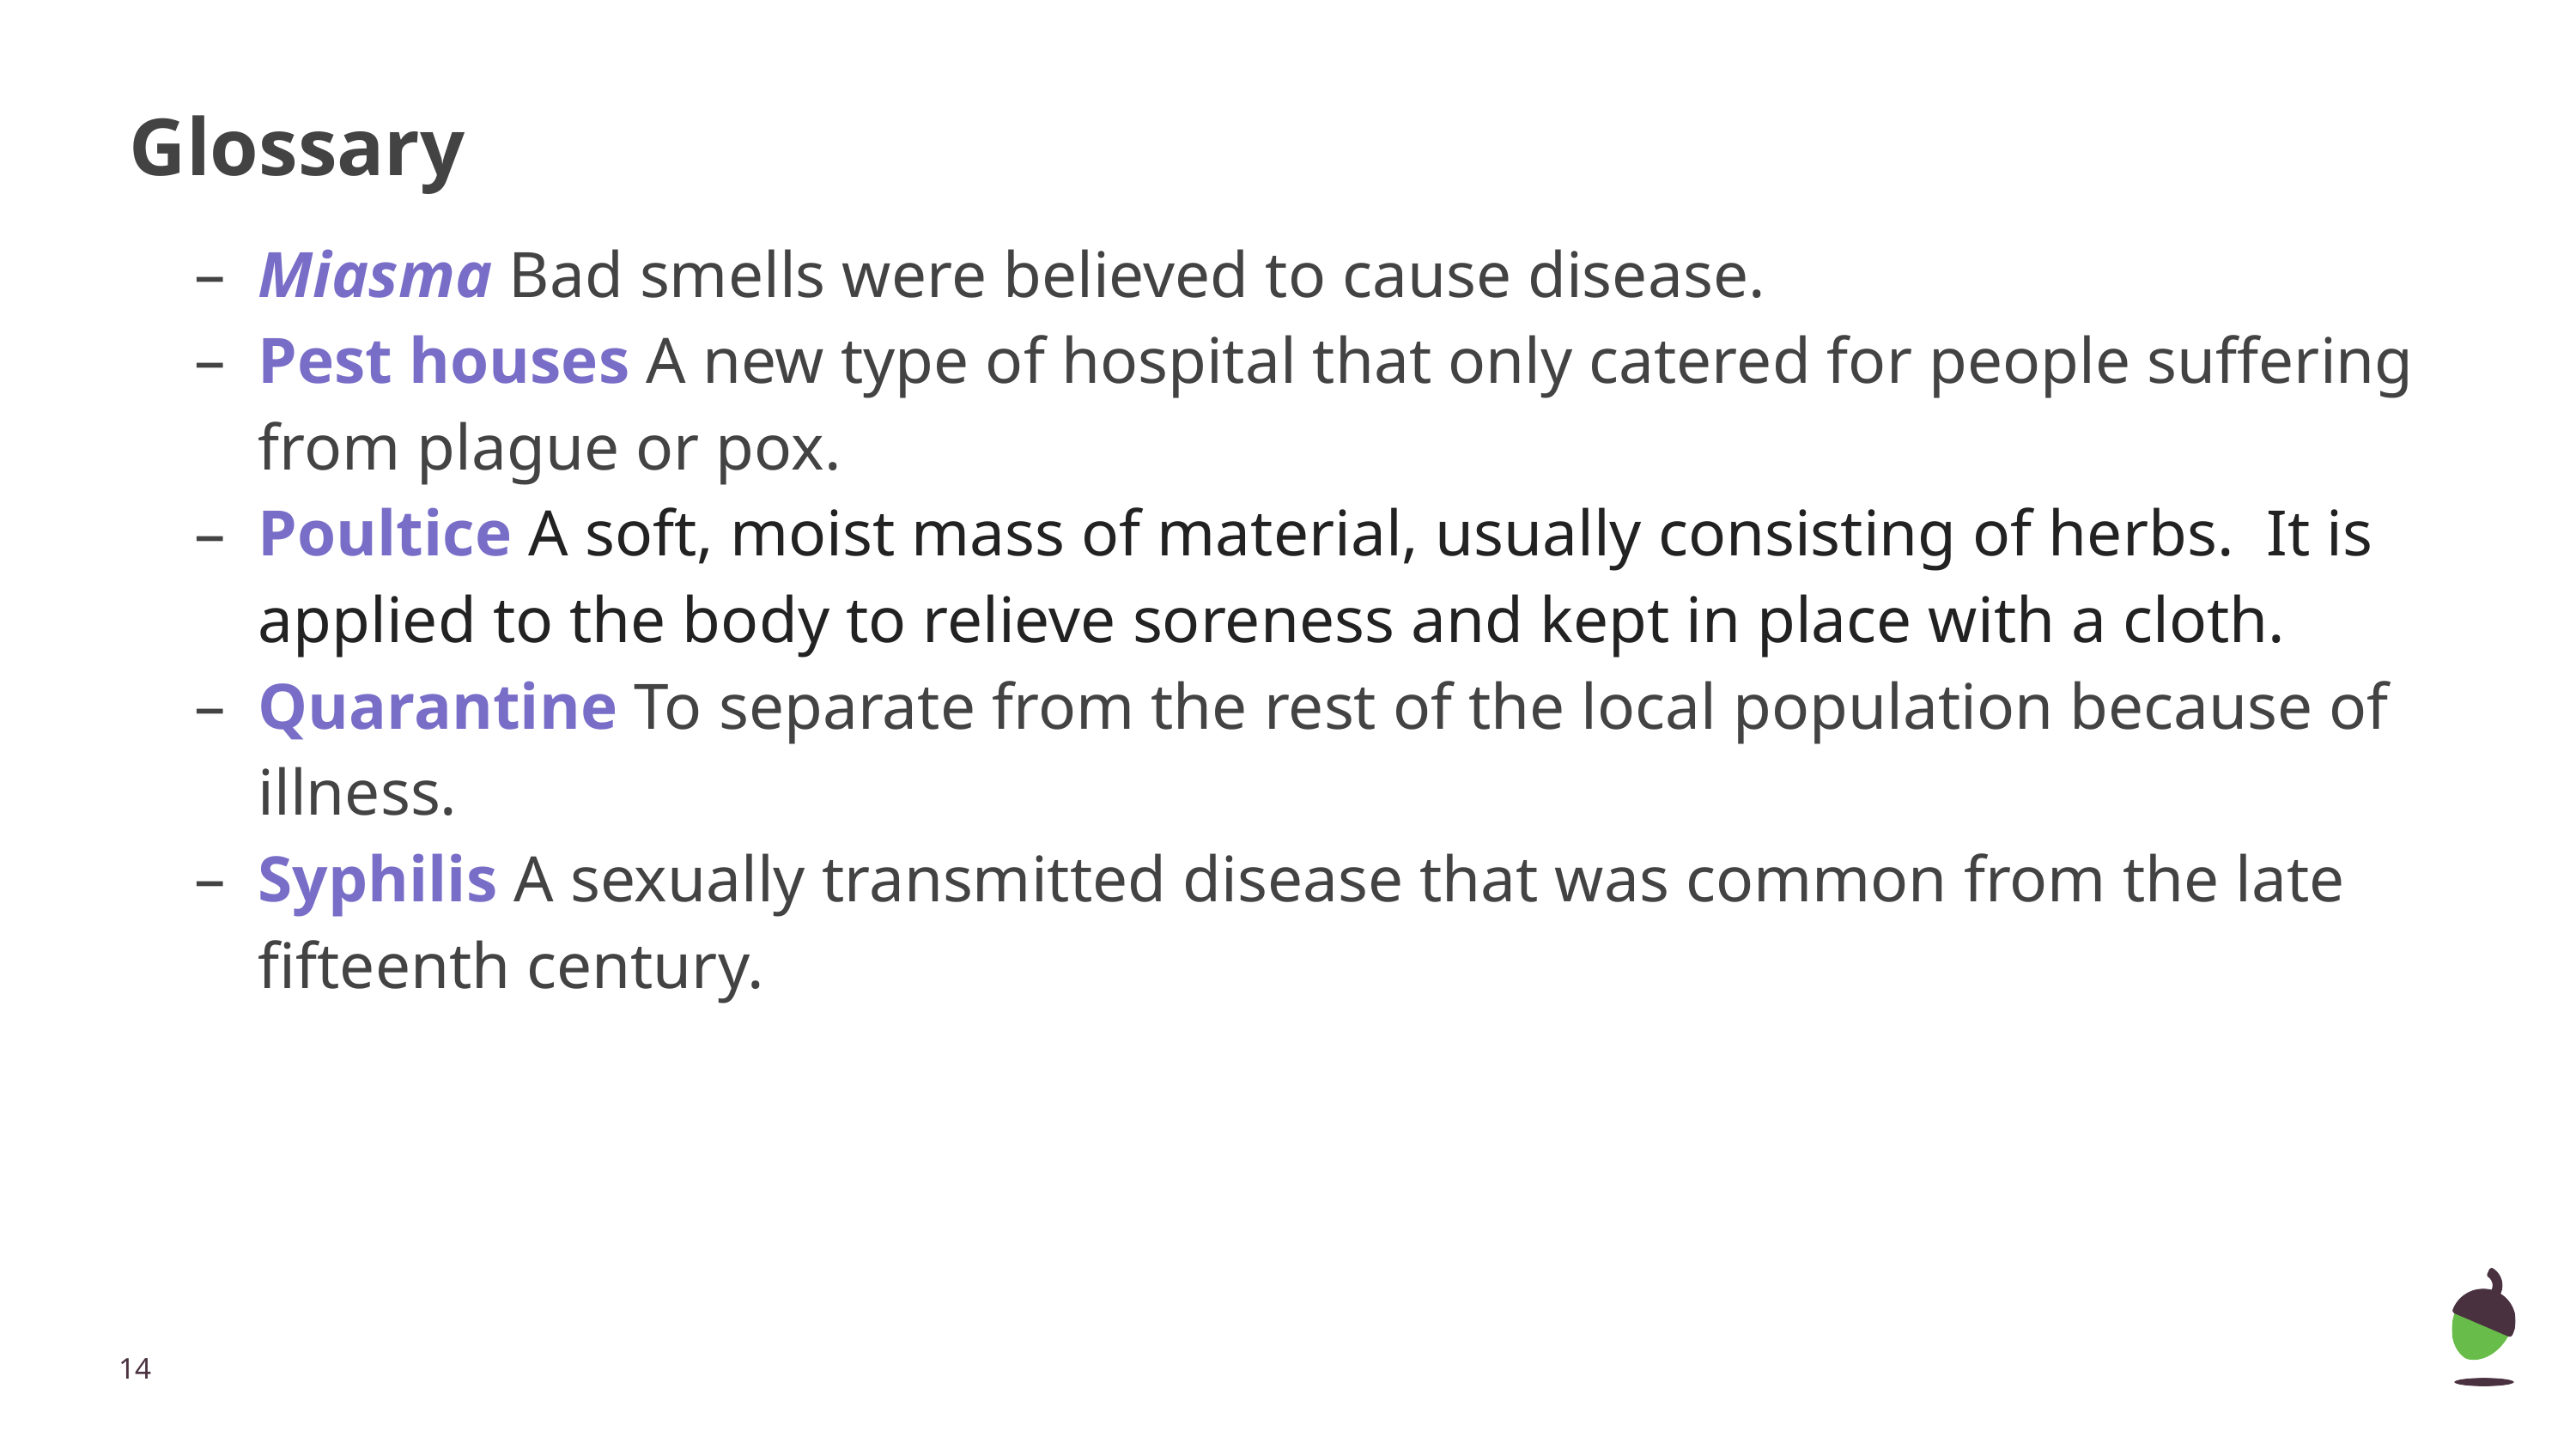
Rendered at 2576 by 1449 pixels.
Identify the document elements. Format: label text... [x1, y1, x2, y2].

list Miasma Bad smells were believed to cause disease. Pest houses A new type of hospital that only catered for people suffering from plague or pox. Poultice A soft, moist mass of material, usually consisting of herbs. It is applied to the body to relieve soreness and kept in place with a cloth. Quarantine To separate from the rest of the local population because of illness. Syphilis A sexually transmitted disease that was common from the late fifteenth century. [129, 148, 2485, 1300]
title Glossary [129, 82, 2447, 148]
picture [2451, 1268, 2516, 1386]
slide_number ‹#› [118, 1349, 322, 1401]
